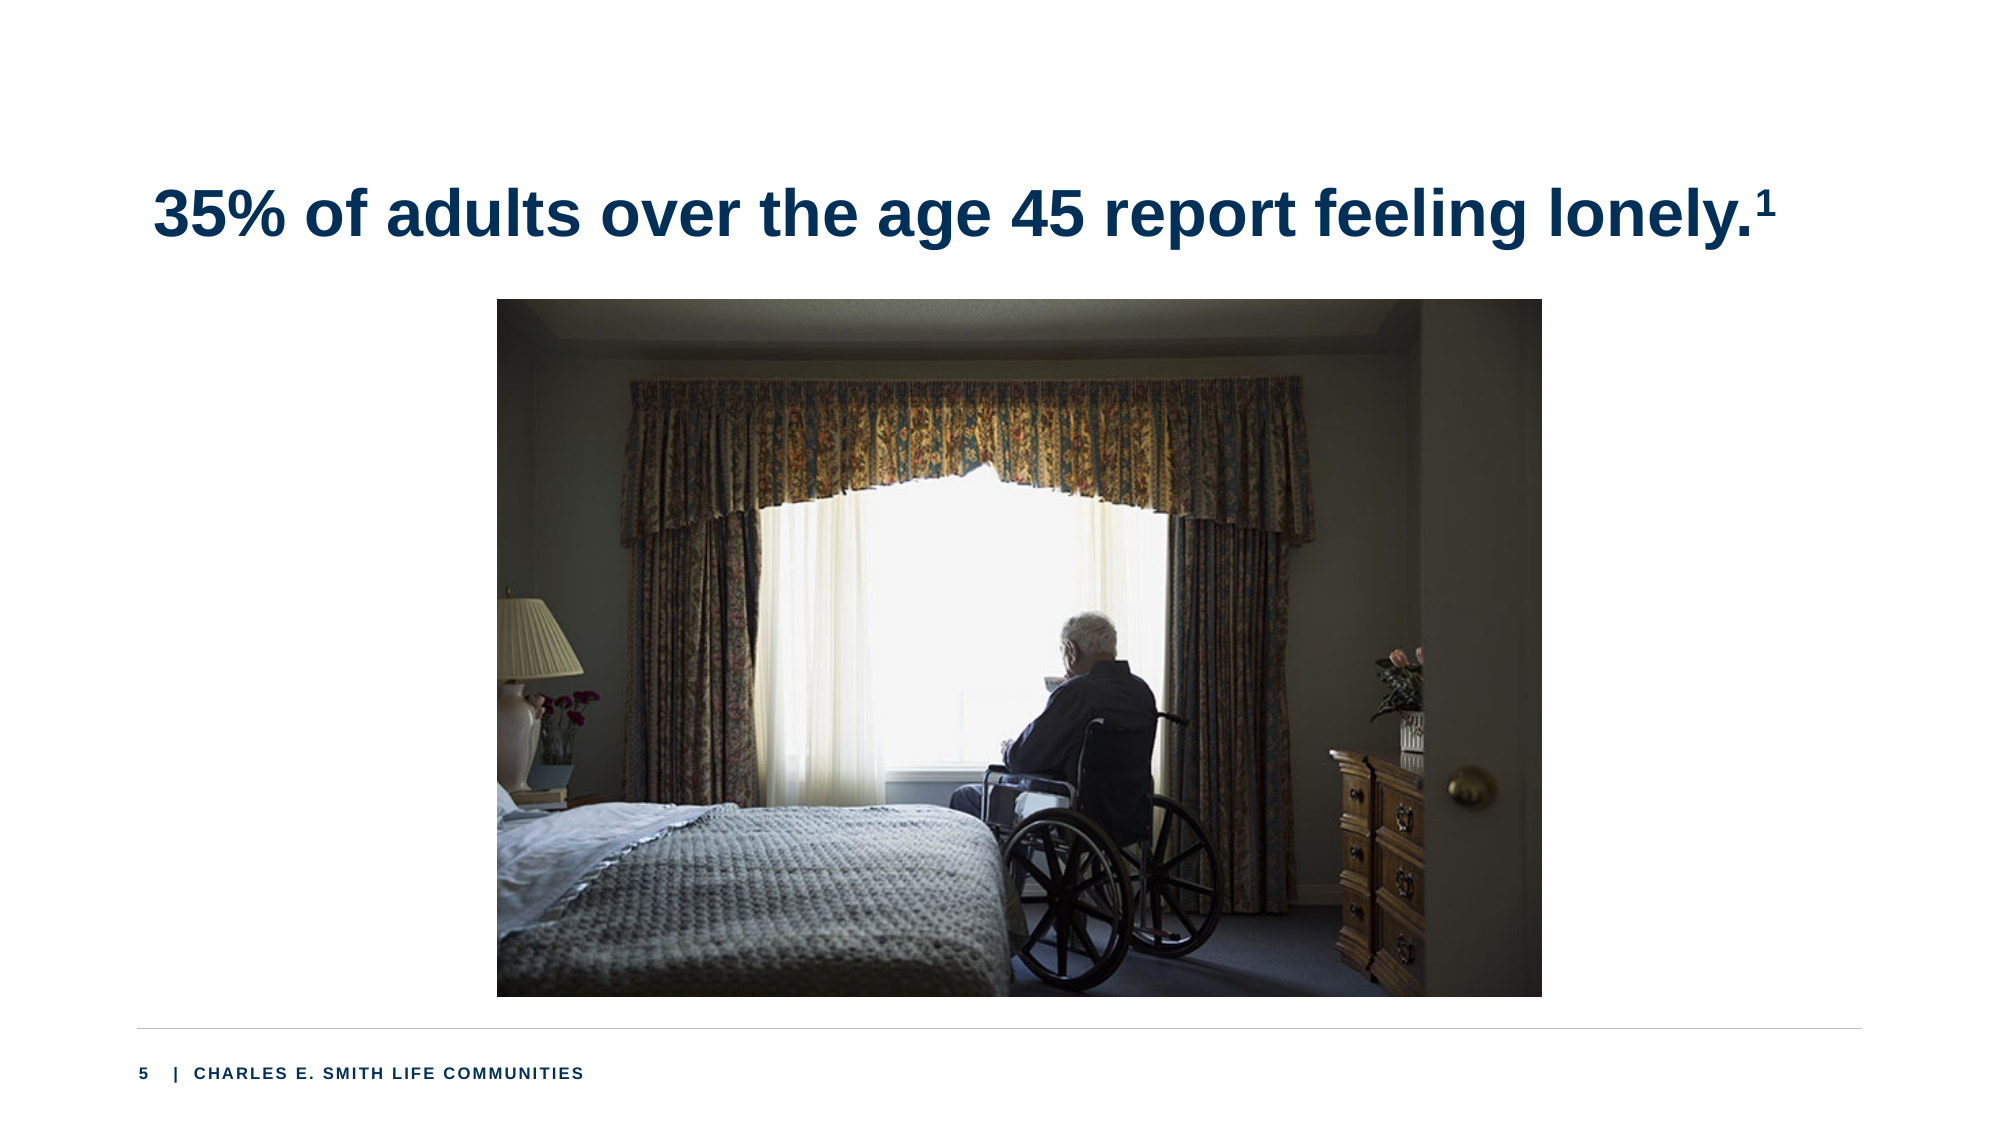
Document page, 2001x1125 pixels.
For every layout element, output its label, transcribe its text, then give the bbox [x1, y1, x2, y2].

slide_number 5 [124, 1042, 183, 1103]
list 35% of adults over the age 45 report feeling lonely.1 [138, 171, 1844, 703]
picture [496, 299, 1542, 997]
footer | CHARLES E. SMITH LIFE COMMUNITIES [183, 1042, 814, 1103]
